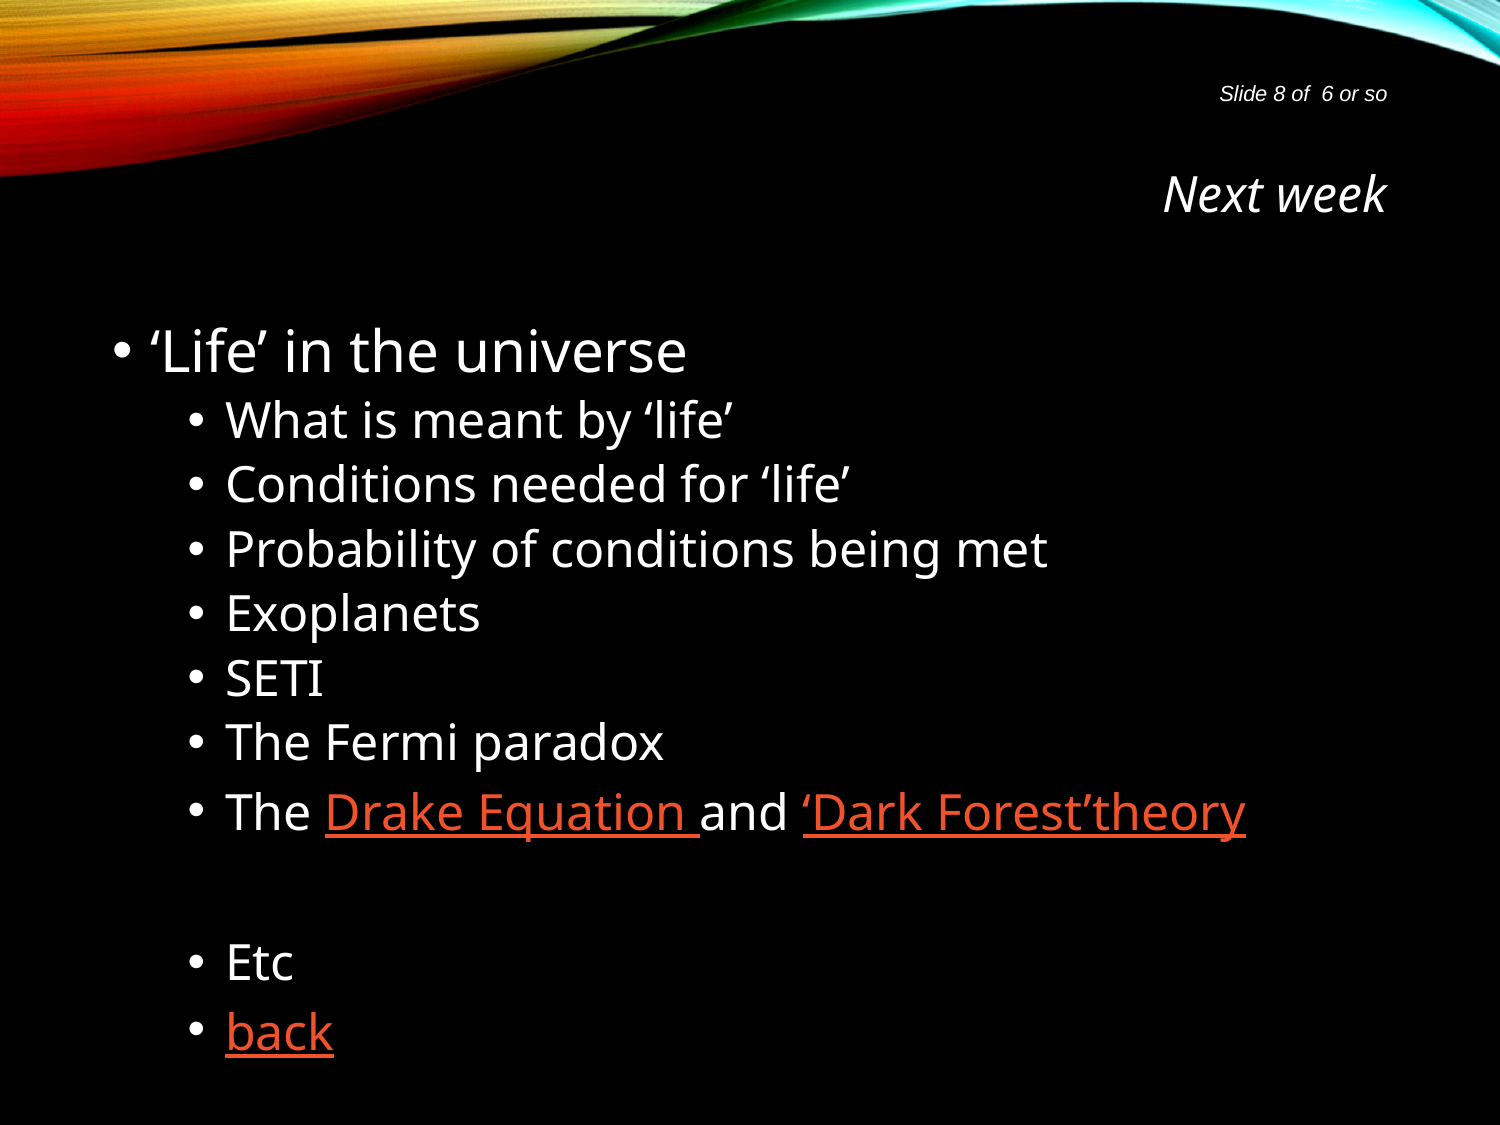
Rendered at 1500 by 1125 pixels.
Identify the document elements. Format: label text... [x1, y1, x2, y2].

slide_number Slide 8 of 6 or so [1078, 62, 1403, 123]
picture [0, 0, 1500, 178]
list ‘Life’ in the universe What is meant by ‘life’ Conditions needed for ‘life’ Probability of conditions being met Exoplanets SETI The Fermi paradox The Drake Equation and ‘Dark Forest’theory Etc back Back [97, 314, 1403, 1063]
title Next week [356, 125, 1403, 268]
